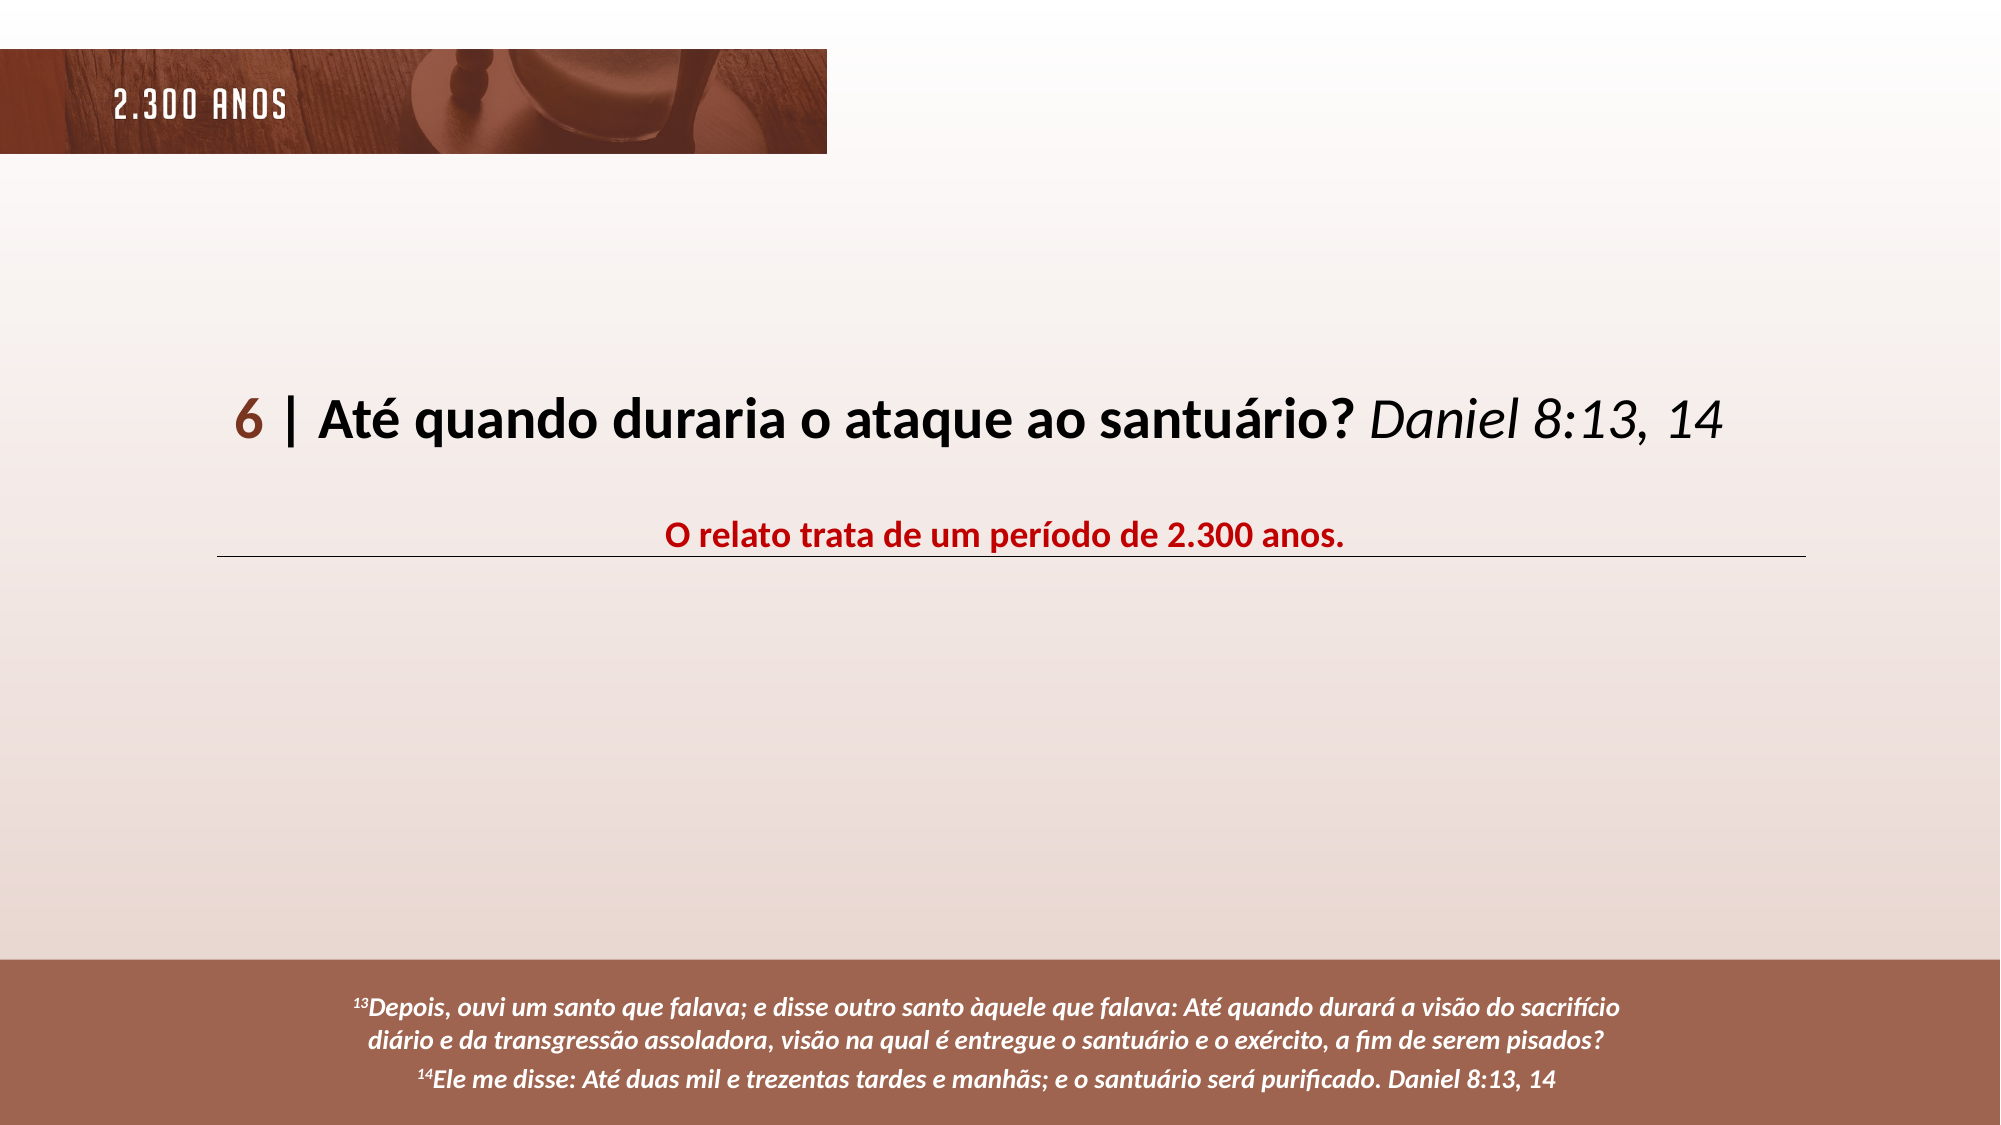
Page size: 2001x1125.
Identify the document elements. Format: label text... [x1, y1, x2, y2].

text_box O relato trata de um período de 2.300 anos. [650, 480, 1362, 556]
text_box 13Depois, ouvi um santo que falava; e disse outro santo àquele que falava: Até quando durará a visão do sacrifício diário e da transgressão assoladora, visão na qual é entregue o santuário e o exército, a fim de serem pisados? 14Ele me disse: Até duas mil e trezentas tardes e manhãs; e o santuário será purificado. Daniel 8:13, 14 [302, 982, 1671, 1101]
picture [0, 49, 827, 154]
text_box 6 | Até quando duraria o ataque ao santuário? Daniel 8:13, 14 [220, 373, 1852, 458]
text_box [0, 959, 2000, 1125]
text_box O relato trata de um período de 2.300 anos. [650, 557, 1362, 563]
